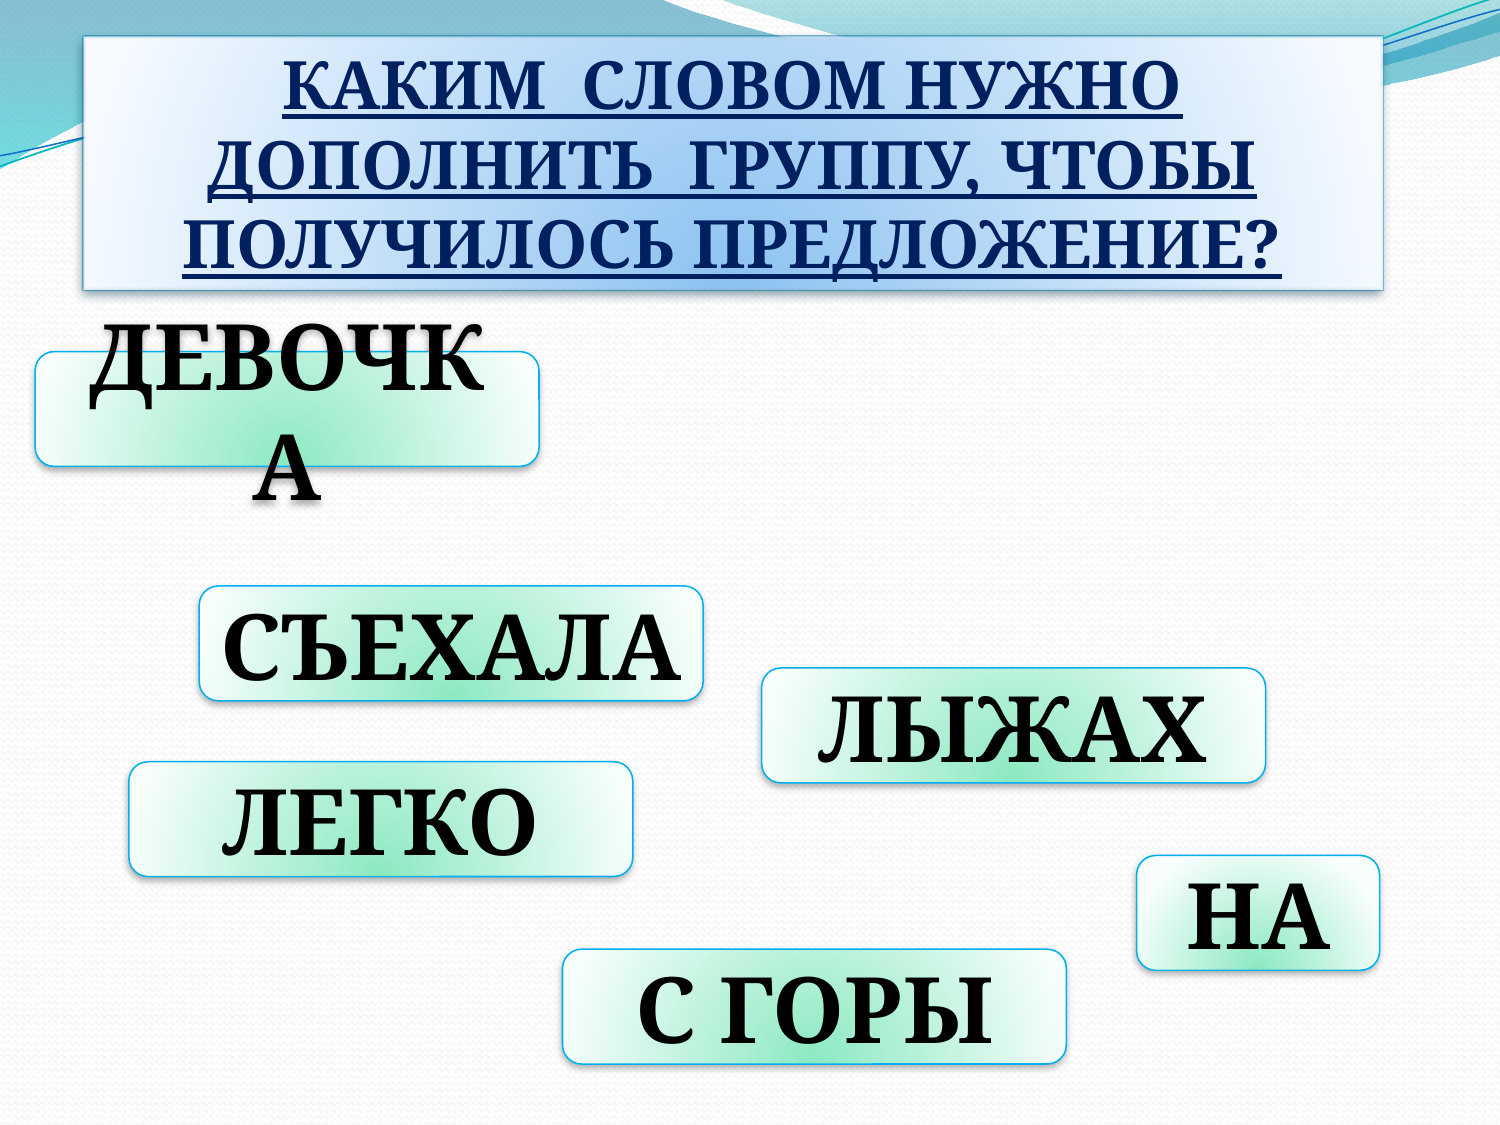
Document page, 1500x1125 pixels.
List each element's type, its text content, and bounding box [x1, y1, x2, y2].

text_box КАКИМ СЛОВОМ НУЖНО ДОПОЛНИТЬ ГРУППУ, ЧТОБЫ ПОЛУЧИЛОСЬ ПРЕДЛОЖЕНИЕ? [86, 39, 1380, 287]
text_box ЛЫЖАХ [760, 667, 1267, 784]
text_box ДЕВОЧКА [34, 350, 540, 468]
text_box ЛЕГКО [128, 760, 634, 878]
text_box С ГОРЫ [561, 948, 1068, 1065]
text_box НА [1135, 854, 1381, 972]
text_box СЪЕХАЛА [198, 585, 704, 702]
